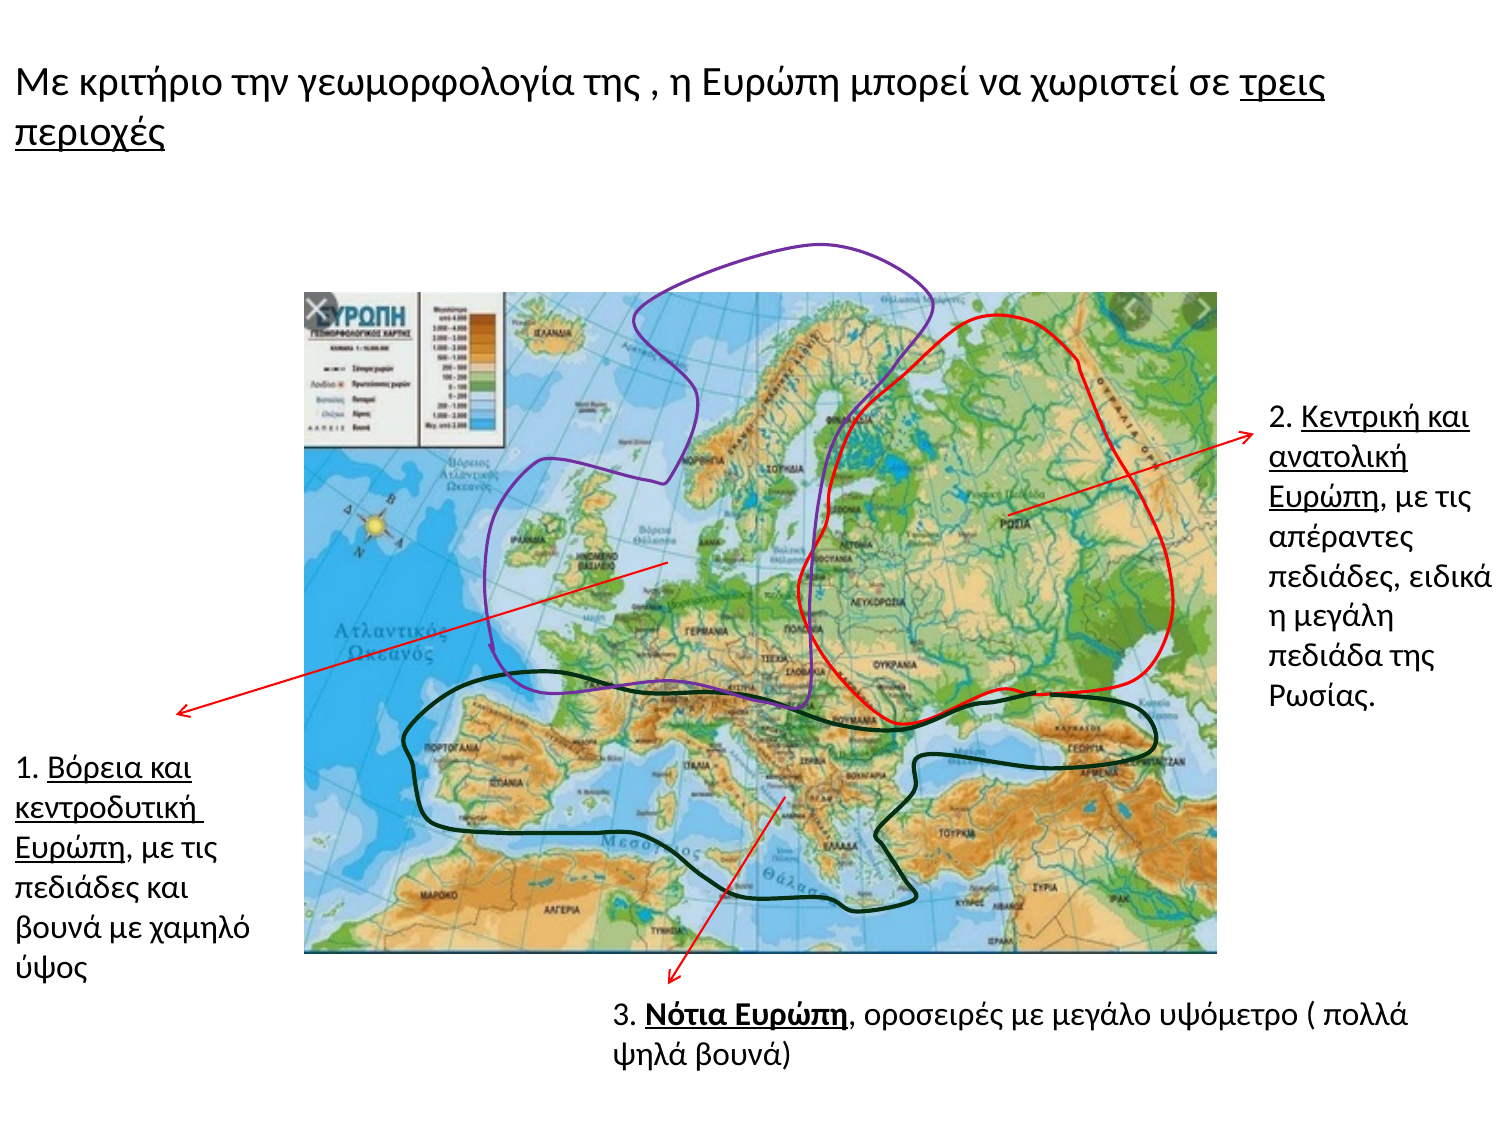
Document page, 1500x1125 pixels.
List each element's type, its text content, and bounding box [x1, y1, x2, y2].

text_box 3. Νότια Ευρώπη, οροσειρές με μεγάλο υψόμετρο ( πολλά ψηλά βουνά) [597, 984, 1500, 1079]
text_box Με κριτήριο την γεωμορφολογία της , η Ευρώπη μπορεί να χωριστεί σε τρεις περιοχές [0, 46, 1442, 162]
text_box 2. Κεντρική και ανατολική Ευρώπη, με τις απέραντες πεδιάδες, ειδικά η μεγάλη πεδιάδα της Ρωσίας. [1253, 386, 1500, 721]
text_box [1007, 433, 1255, 516]
picture [304, 292, 1217, 955]
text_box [632, 831, 821, 950]
text_box [664, 243, 928, 291]
text_box 1. Βόρεια και κεντροδυτική Ευρώπη, με τις πεδιάδες και βουνά με χαμηλό ύψος [0, 738, 293, 993]
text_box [175, 562, 669, 716]
